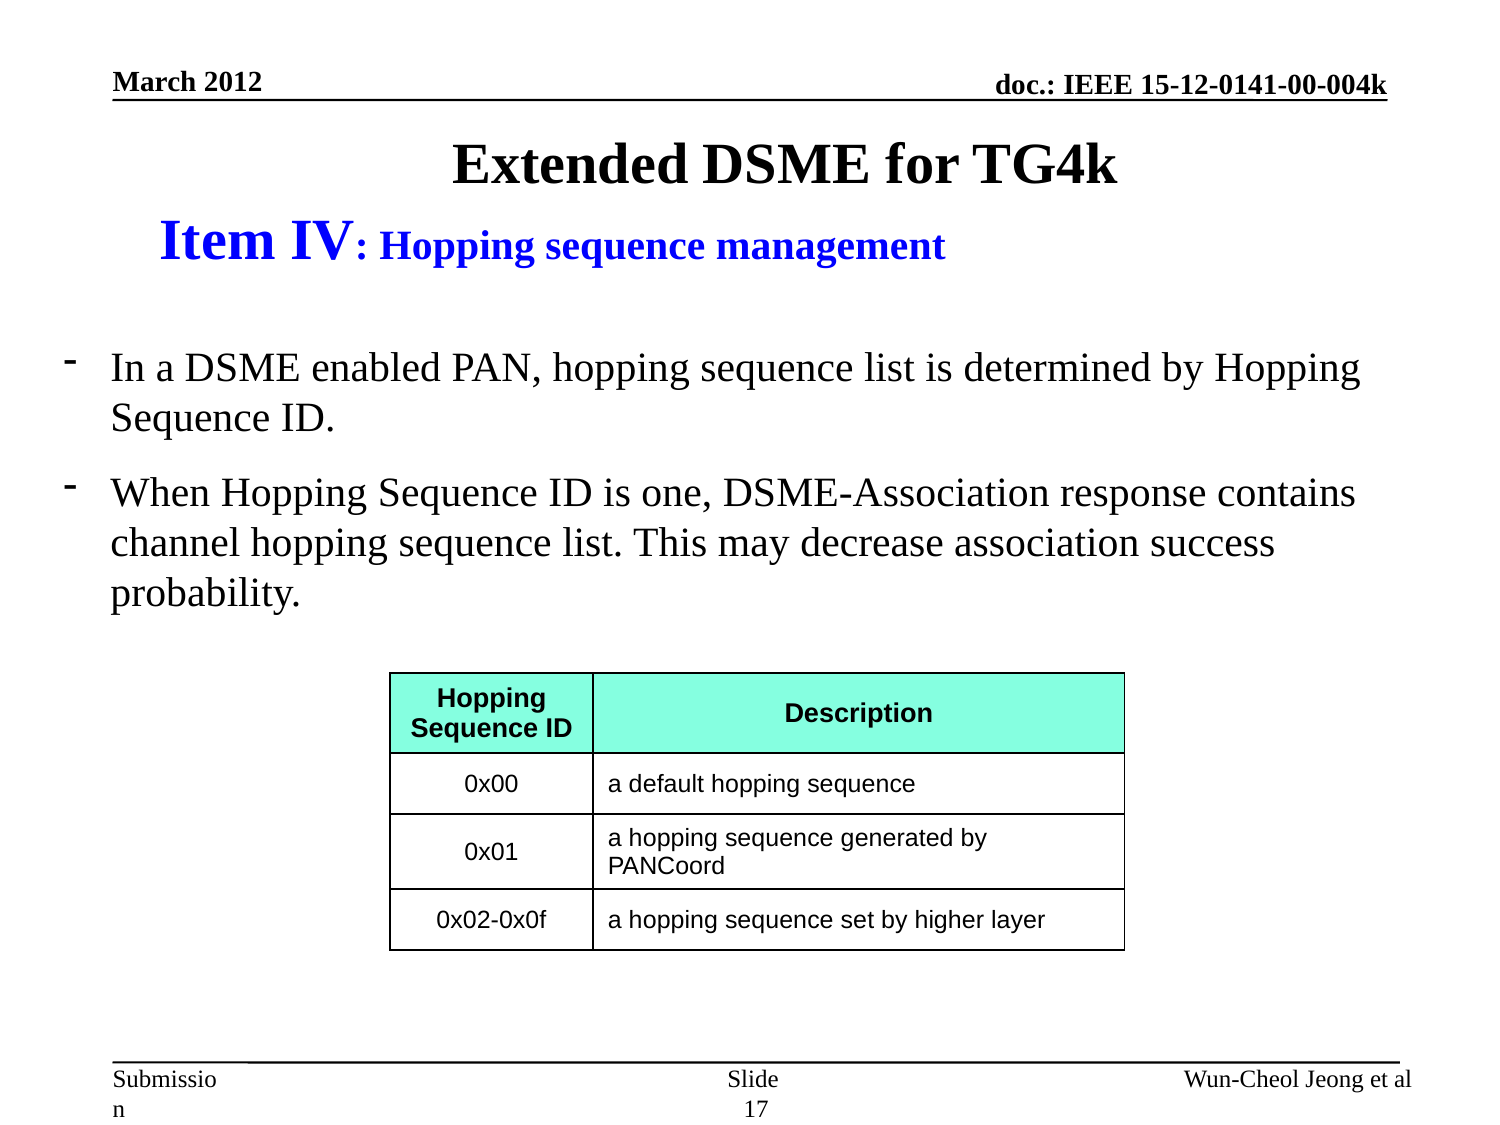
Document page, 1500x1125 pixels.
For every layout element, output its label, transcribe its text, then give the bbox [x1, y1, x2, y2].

text_box Item IV: Hopping sequence management [144, 193, 1371, 279]
table_cell a hopping sequence set by higher layer [594, 890, 1124, 949]
table_cell 0x02-0x0f [391, 890, 592, 949]
table_header Description [594, 674, 1124, 752]
table_cell 0x01 [391, 815, 592, 888]
slide_number Slide 17 [720, 1072, 792, 1093]
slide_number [112, 61, 376, 98]
footer Wun-Cheol Jeong et al [899, 1072, 1413, 1093]
table_header Hopping Sequence ID [391, 674, 592, 752]
table_cell a hopping sequence generated by PANCoord [594, 815, 1124, 888]
table_cell 0x00 [391, 754, 592, 813]
table_cell a default hopping sequence [594, 754, 1124, 813]
text_box In a DSME enabled PAN, hopping sequence list is determined by Hopping Sequence ID. When Hopping Sequence ID is one, DSME-Association response contains channel hopping sequence list. This may decrease association success probability. [48, 332, 1437, 1072]
text_box Extended DSME for TG4k [112, 112, 1459, 208]
